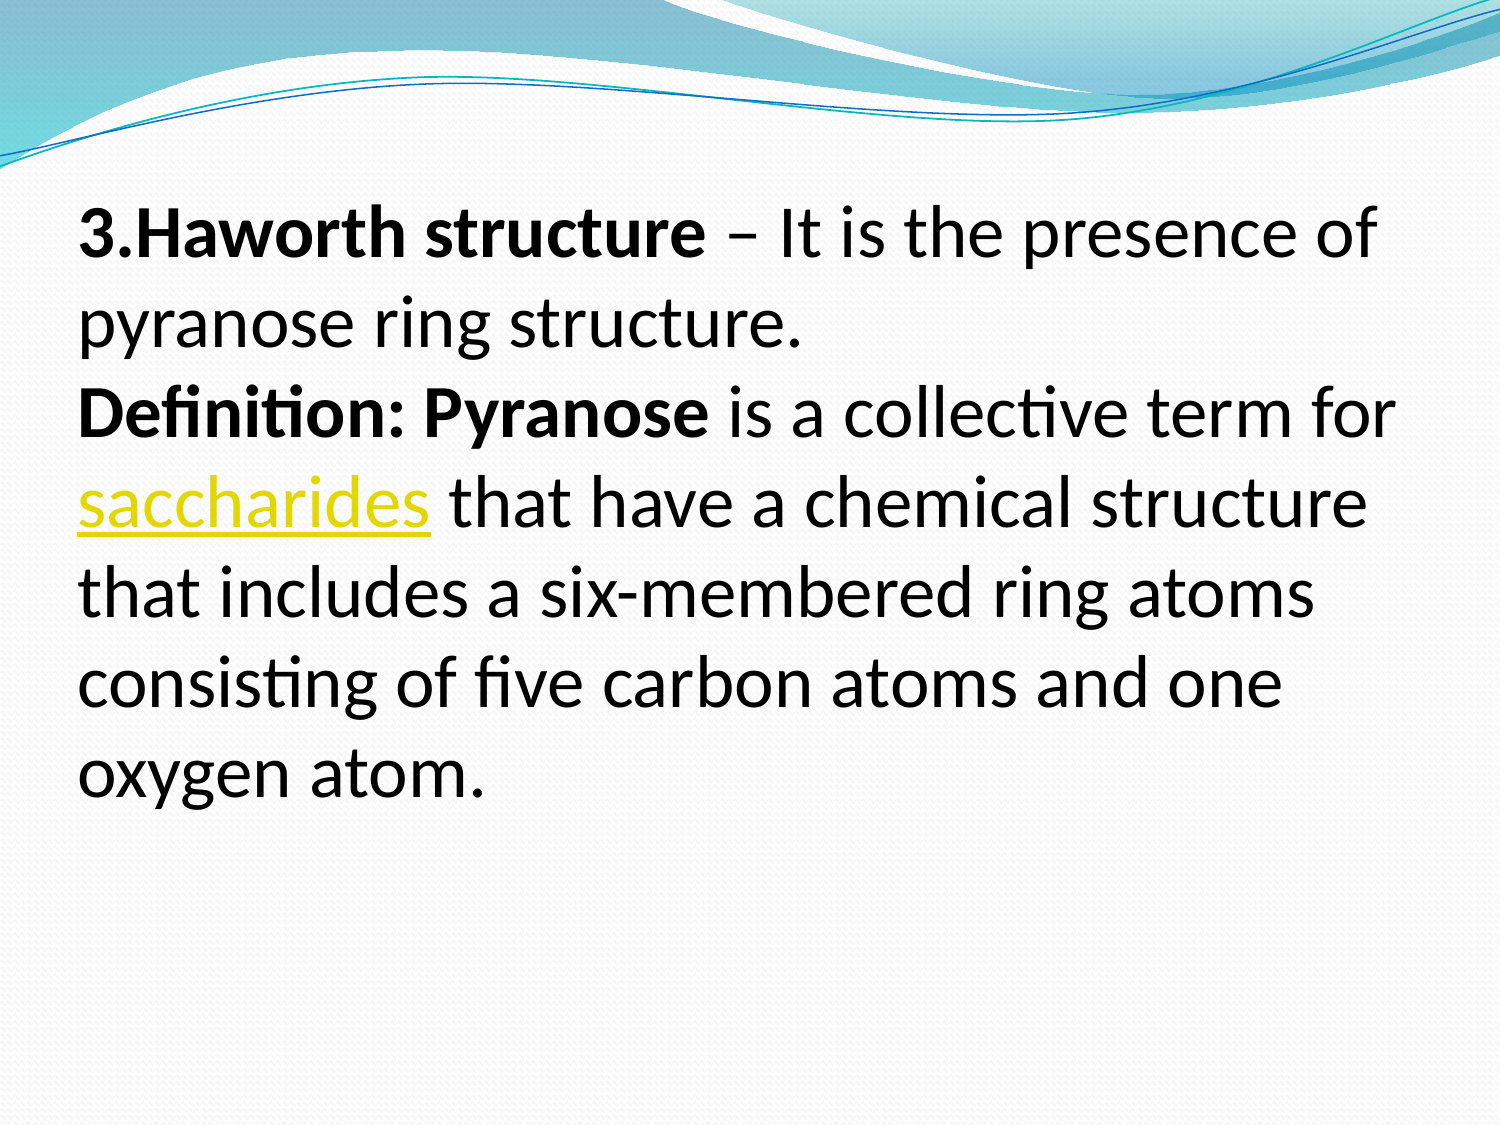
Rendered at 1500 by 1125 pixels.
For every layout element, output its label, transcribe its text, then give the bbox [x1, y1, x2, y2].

text_box 3.Haworth structure – It is the presence of pyranose ring structure. Definition: Pyranose is a collective term for saccharides that have a chemical structure that includes a six-membered ring atoms consisting of five carbon atoms and one oxygen atom. [62, 174, 1463, 820]
